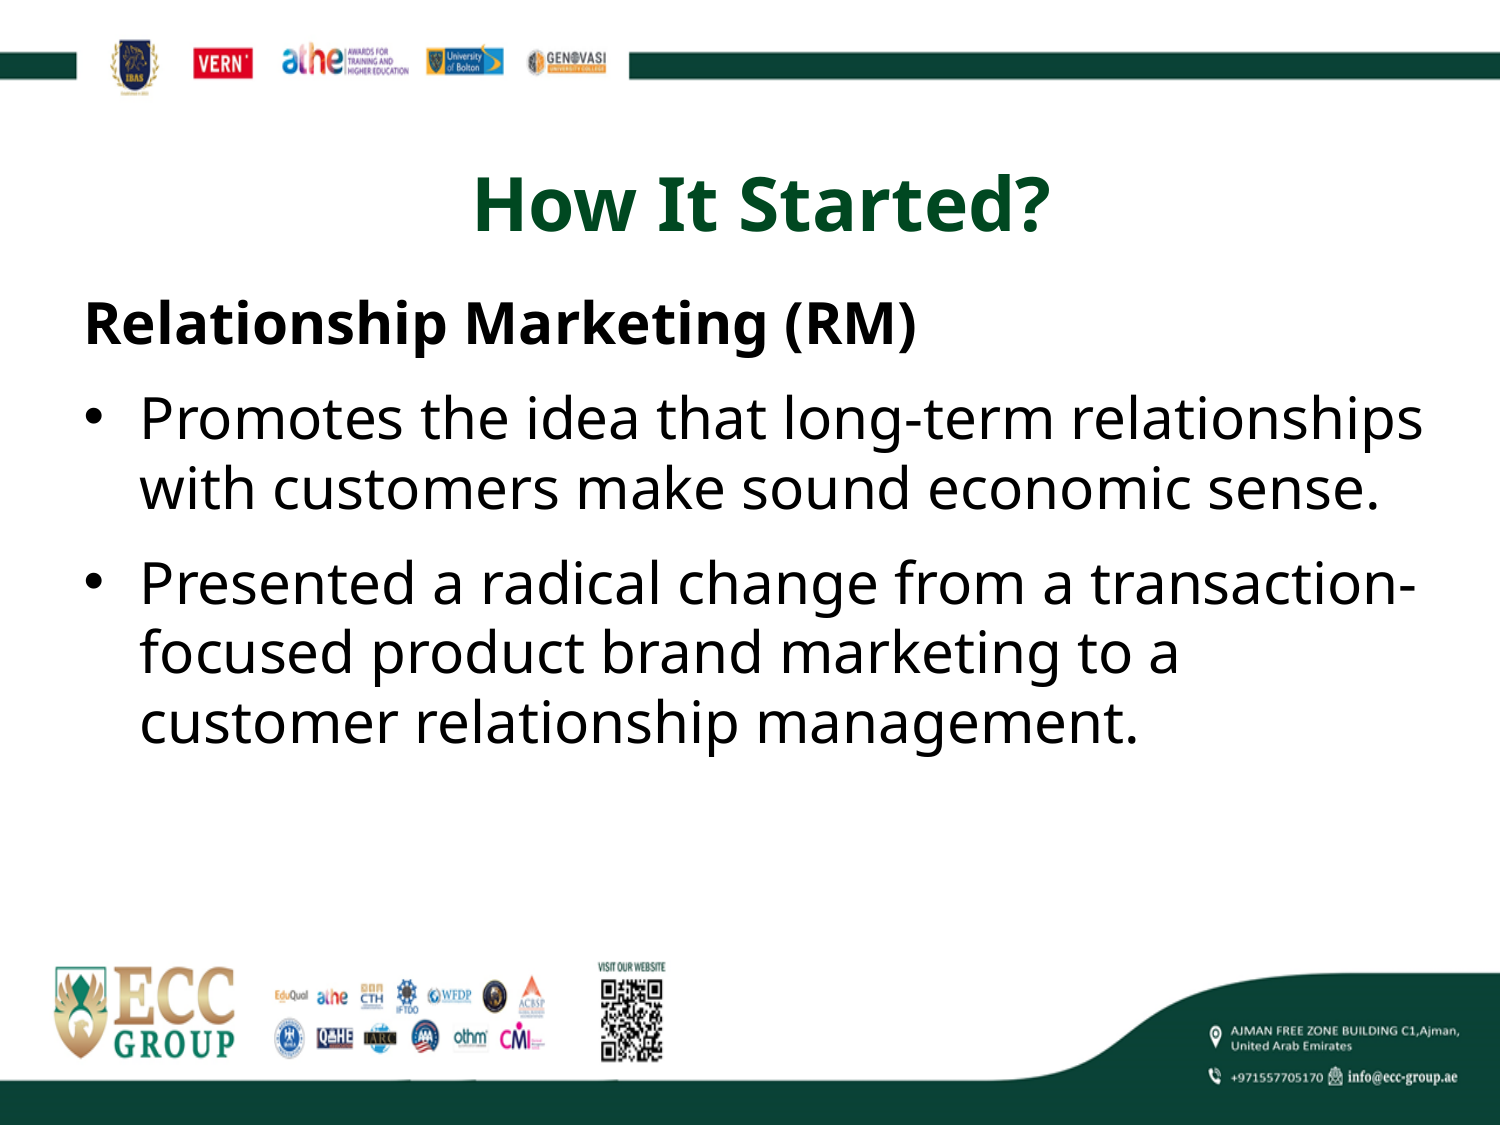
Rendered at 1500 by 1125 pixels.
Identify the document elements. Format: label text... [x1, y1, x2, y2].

list Relationship Marketing (RM) Promotes the idea that long-term relationships with customers make sound economic sense. Presented a radical change from a transaction-focused product brand marketing to a customer relationship management. [68, 278, 1455, 884]
picture [0, 0, 1500, 1125]
title How It Started? [174, 107, 1349, 278]
